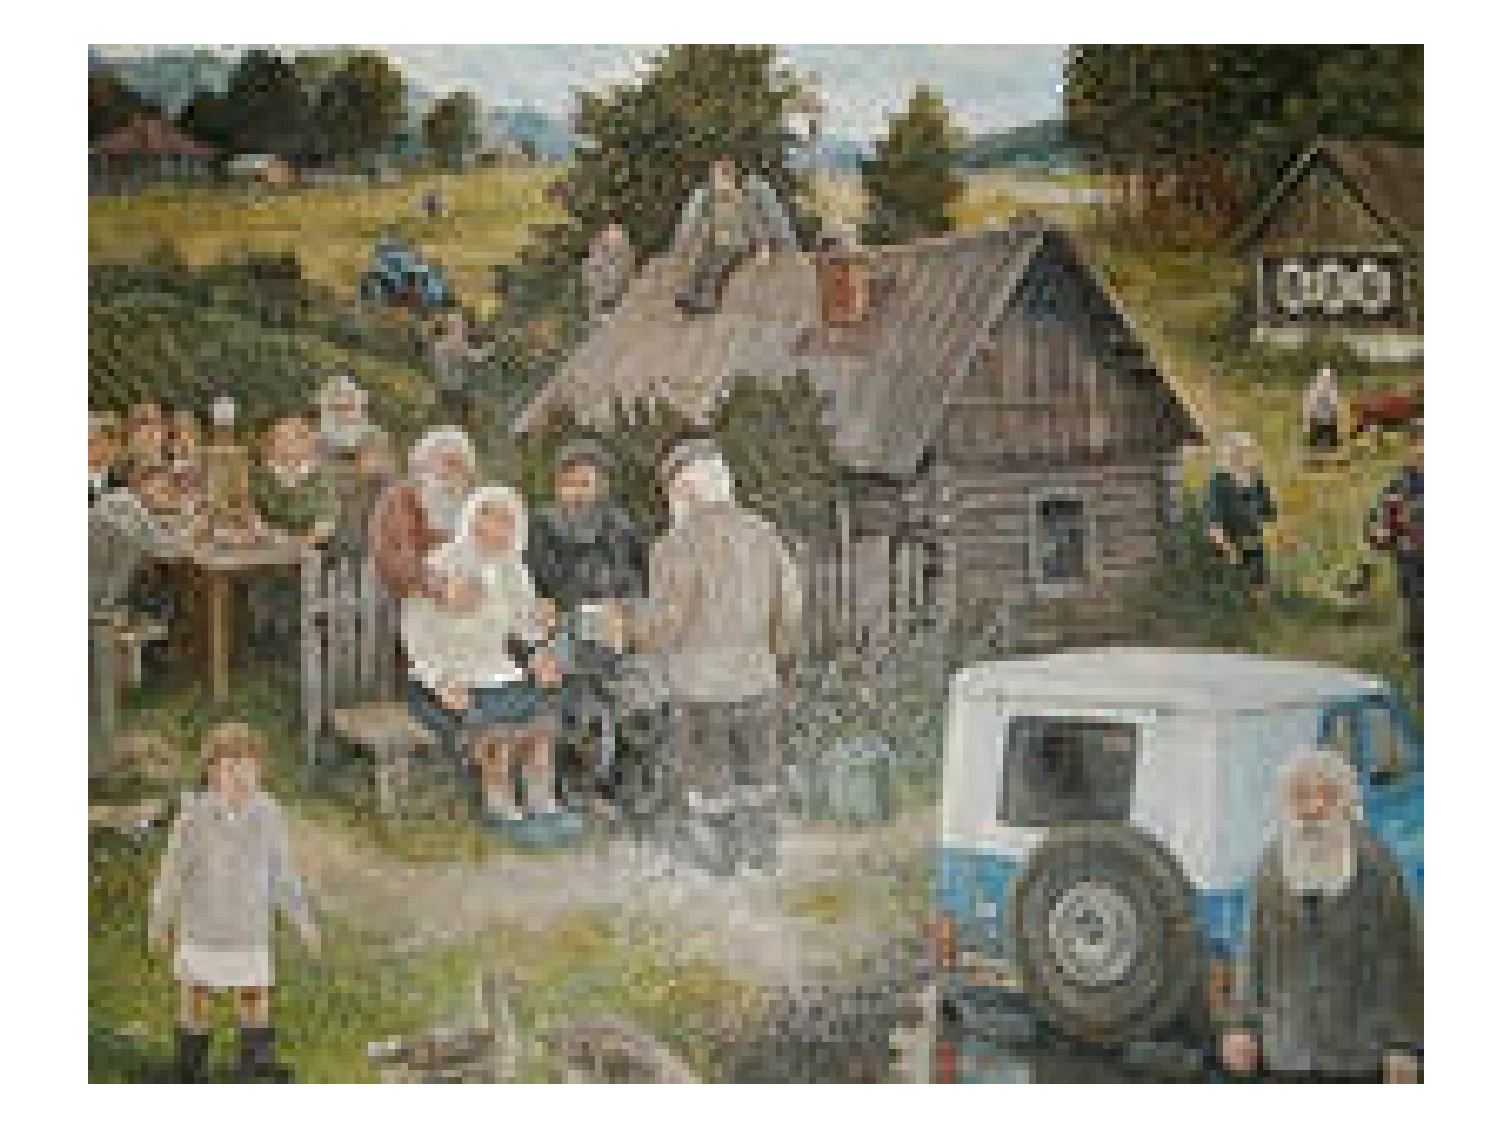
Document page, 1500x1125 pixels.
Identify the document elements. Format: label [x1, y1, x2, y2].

picture [88, 44, 1424, 1084]
